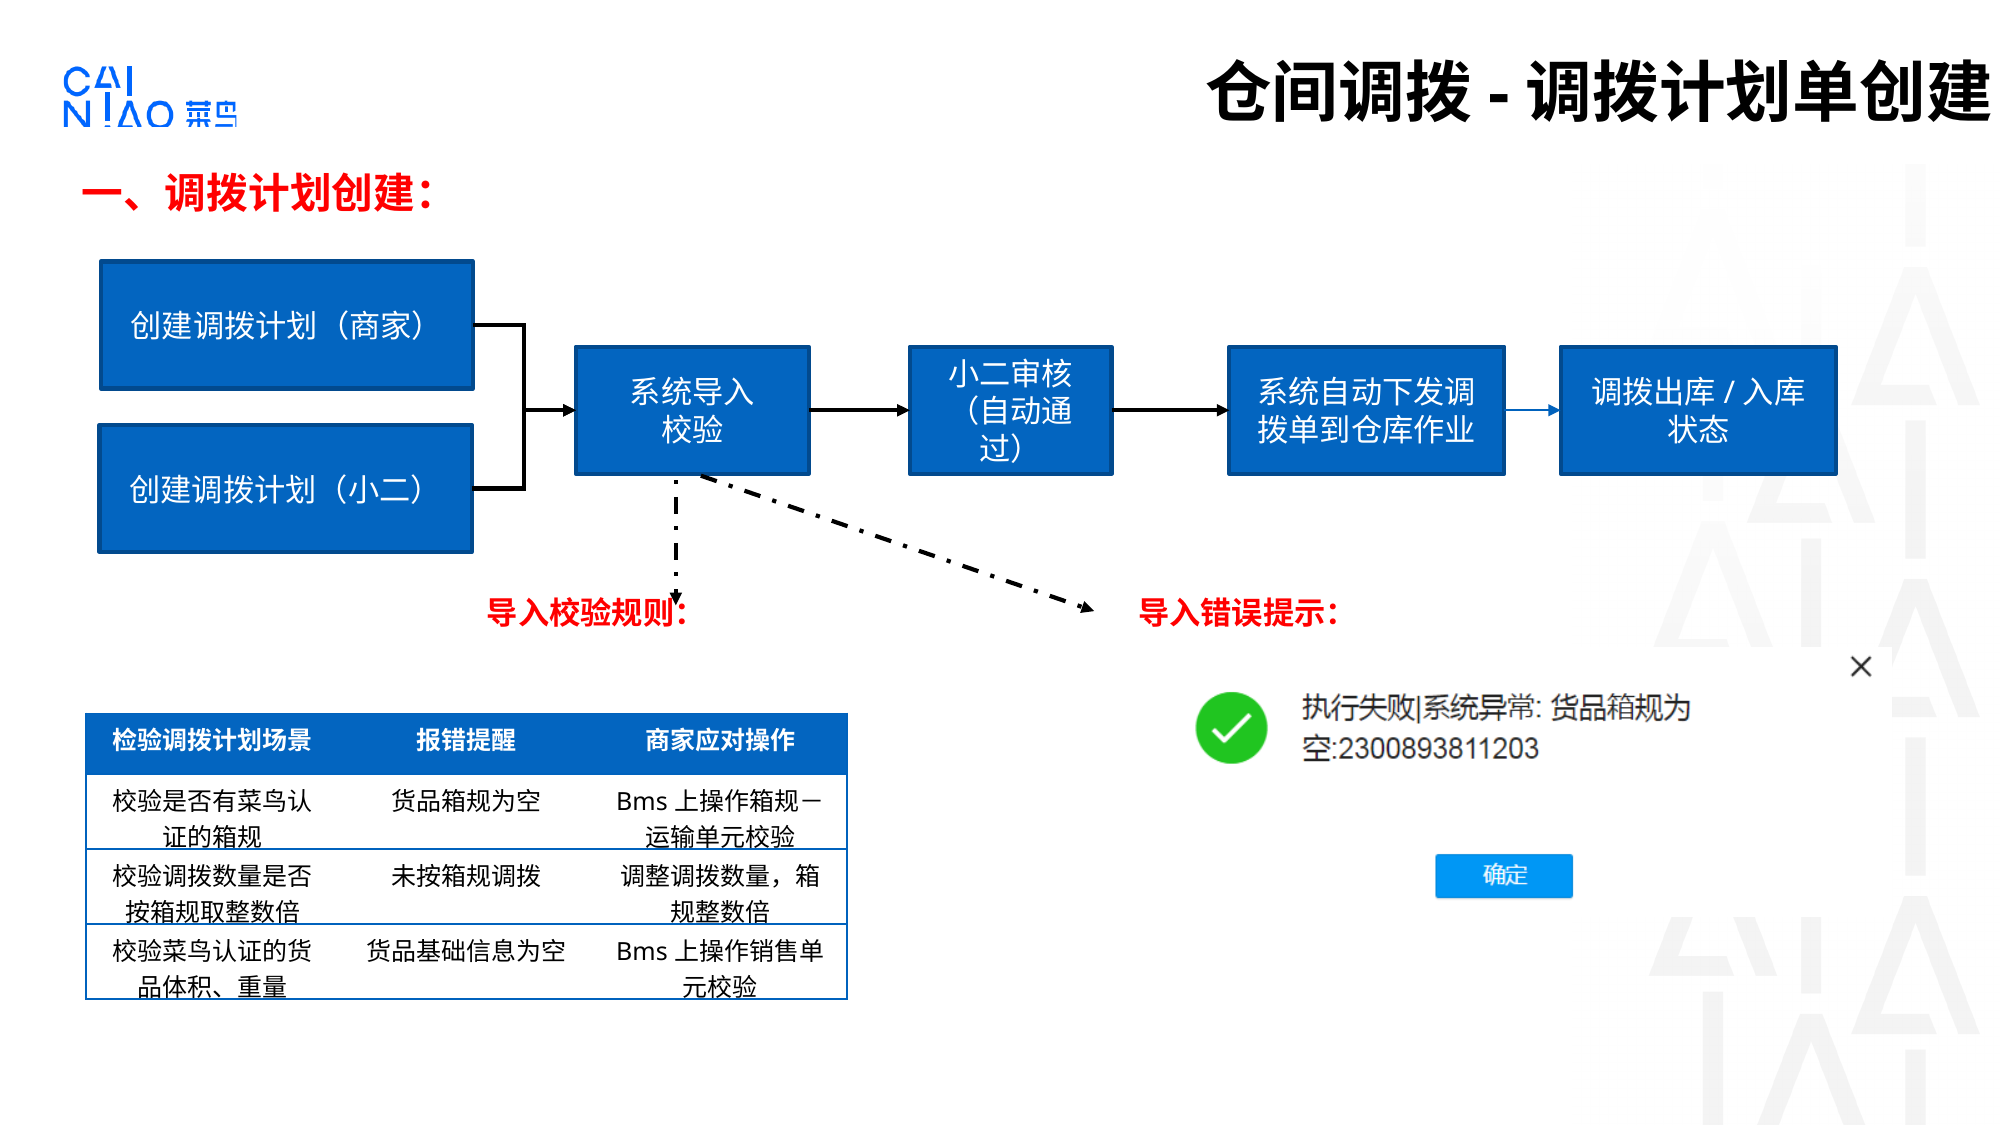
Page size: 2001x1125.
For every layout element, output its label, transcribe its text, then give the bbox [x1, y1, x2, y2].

text_box 系统自动下发调拨单到仓库作业 [1227, 345, 1506, 476]
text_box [472, 324, 577, 411]
text_box 创建调拨计划（小二） [97, 423, 474, 554]
table_header 商家应对操作 [593, 714, 846, 773]
text_box 小二审核（自动通过） [908, 345, 1114, 476]
text_box 一、调拨计划创建： [66, 159, 679, 225]
text_box 创建调拨计划（商家） [99, 259, 475, 391]
picture [1122, 647, 1893, 917]
text_box 仓间调拨-调拨计划单创建 [643, 51, 2000, 158]
text_box 调拨出库/入库状态 [1559, 345, 1838, 476]
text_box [700, 475, 1095, 612]
table_cell Bms上操作箱规－运输单元校验 [593, 775, 846, 848]
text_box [471, 414, 576, 489]
text_box 系统导入 校验 [583, 345, 811, 476]
table_cell 未按箱规调拨 [340, 850, 593, 923]
text_box 导入校验规则： [471, 585, 723, 639]
table_header 检验调拨计划场景 [87, 714, 340, 773]
table_cell 货品基础信息为空 [340, 925, 593, 998]
table_cell 调整调拨数量，箱规整数倍 [593, 850, 846, 923]
table_header 报错提醒 [340, 714, 593, 773]
table_cell 货品箱规为空 [340, 775, 593, 848]
text_box 导入错误提示： [1123, 585, 1375, 639]
table_cell Bms上操作销售单元校验 [593, 925, 846, 998]
table_cell 校验是否有菜鸟认证的箱规 [87, 775, 340, 848]
table_cell 校验调拨数量是否按箱规取整数倍 [87, 850, 340, 923]
table_cell 校验菜鸟认证的货品体积、重量 [87, 925, 340, 998]
